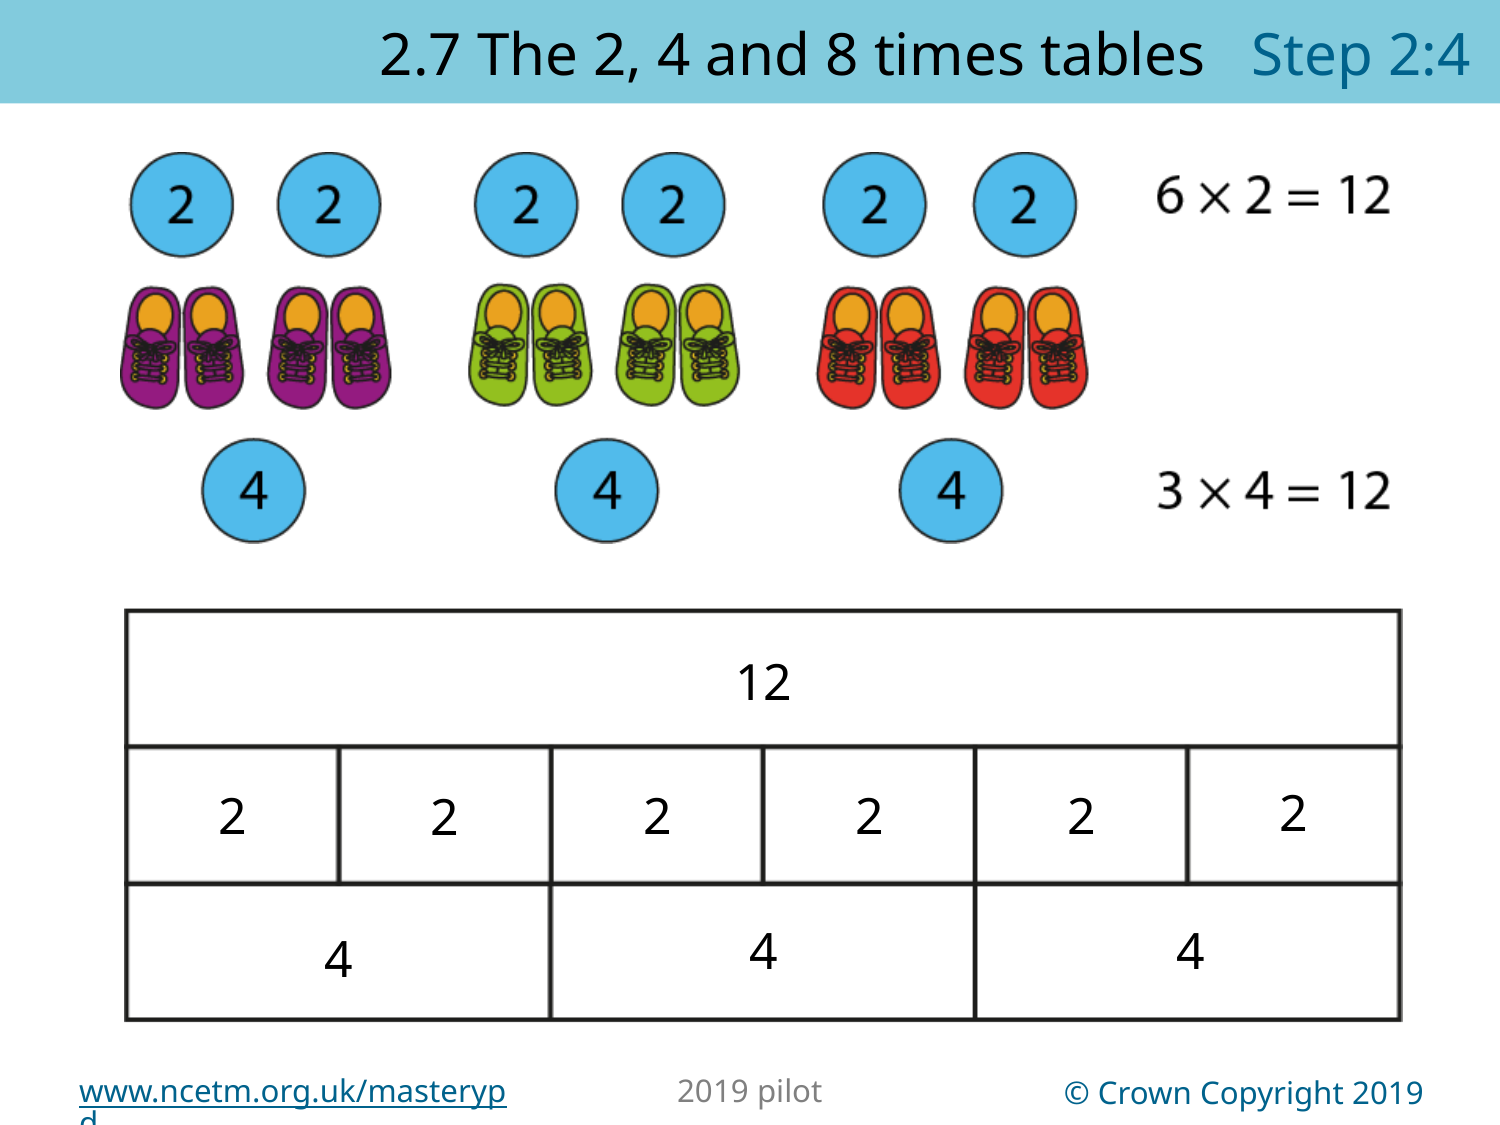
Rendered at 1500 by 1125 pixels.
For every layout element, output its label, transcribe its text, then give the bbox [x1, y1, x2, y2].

list 2.7 The 2, 4 and 8 times tables Step 2:4 [0, 0, 1500, 104]
picture [1145, 147, 1400, 252]
picture [118, 432, 1053, 551]
picture [1145, 432, 1400, 551]
picture [124, 607, 1403, 1024]
picture [120, 278, 1117, 421]
picture [118, 152, 1088, 265]
